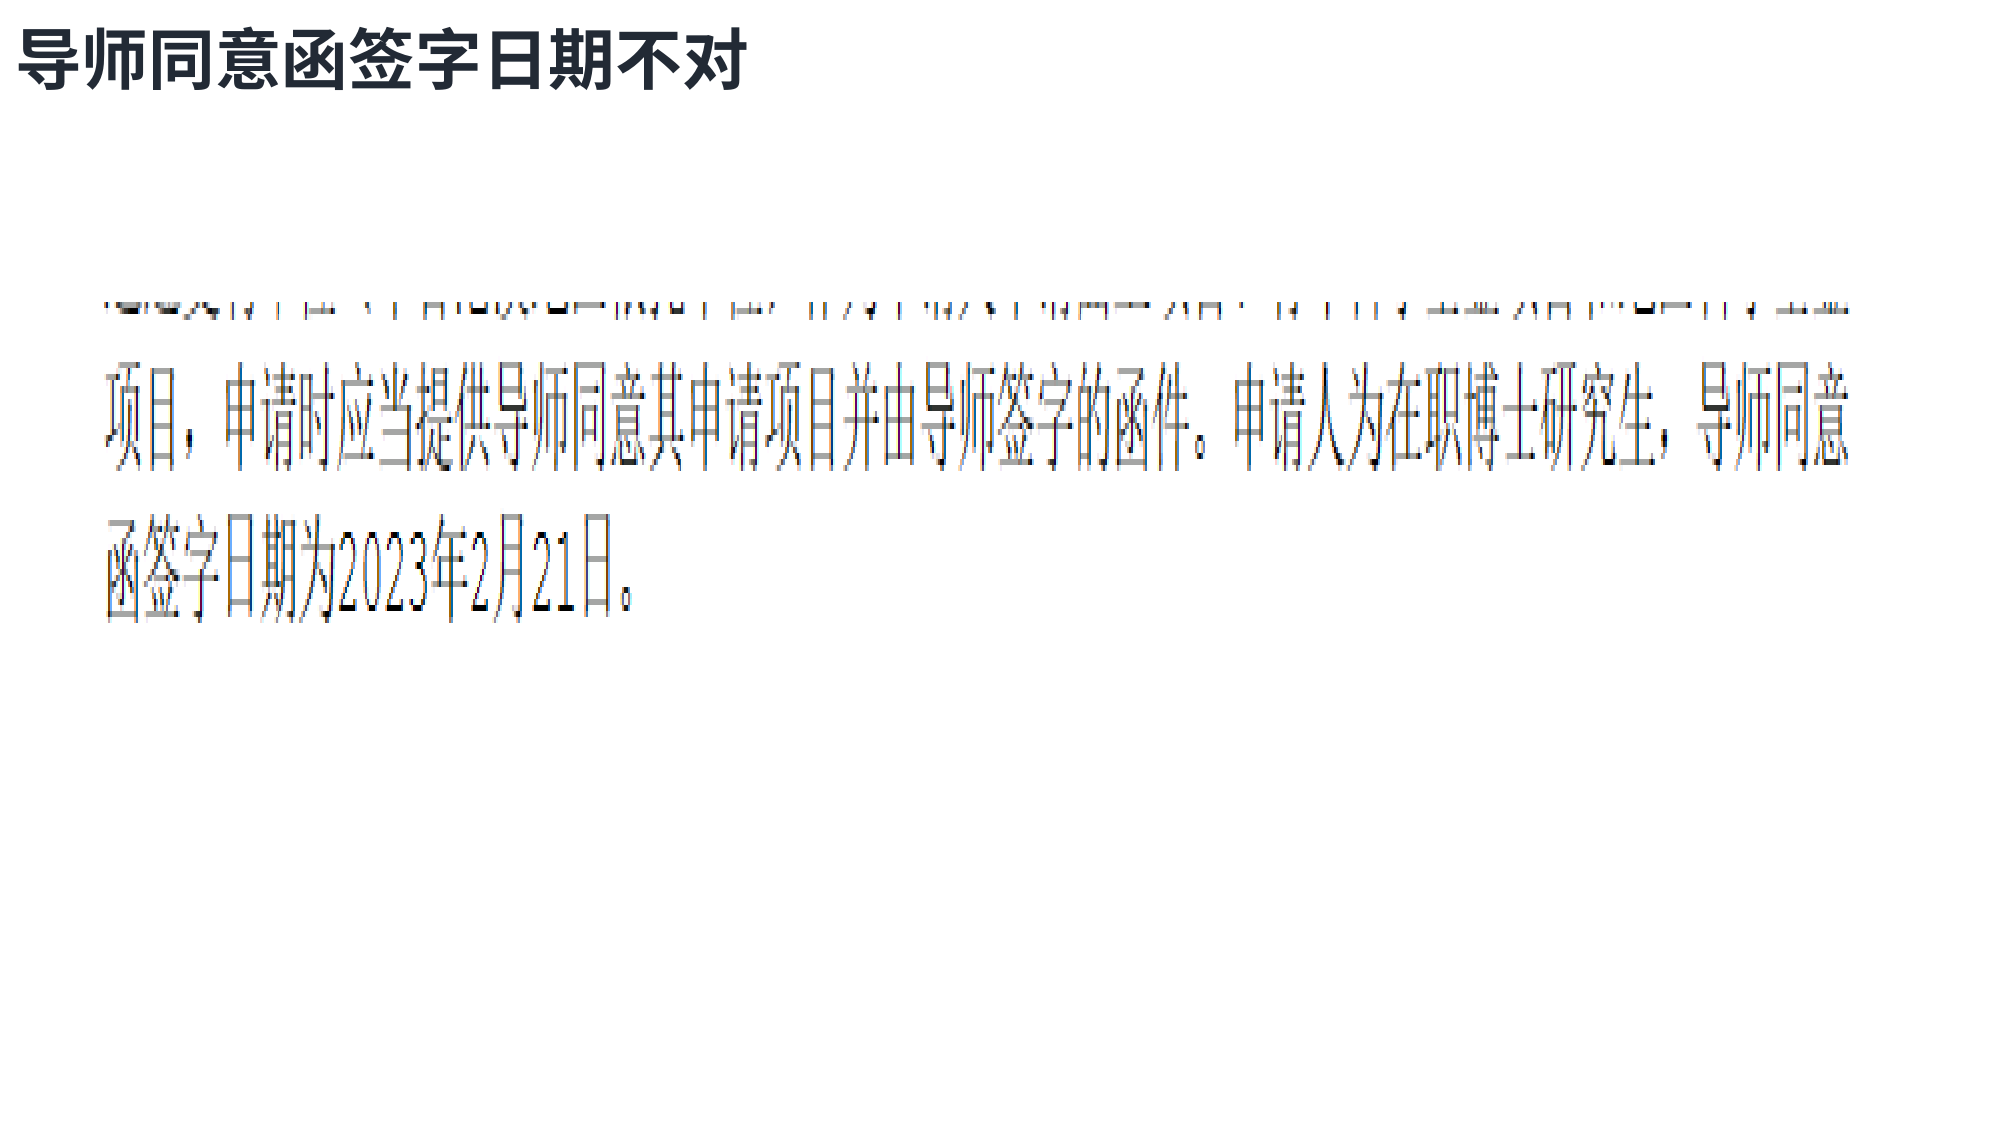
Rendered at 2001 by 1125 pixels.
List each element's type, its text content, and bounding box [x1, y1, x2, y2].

title 导师同意函签字日期不对 [0, 0, 1725, 159]
picture [79, 302, 1884, 745]
